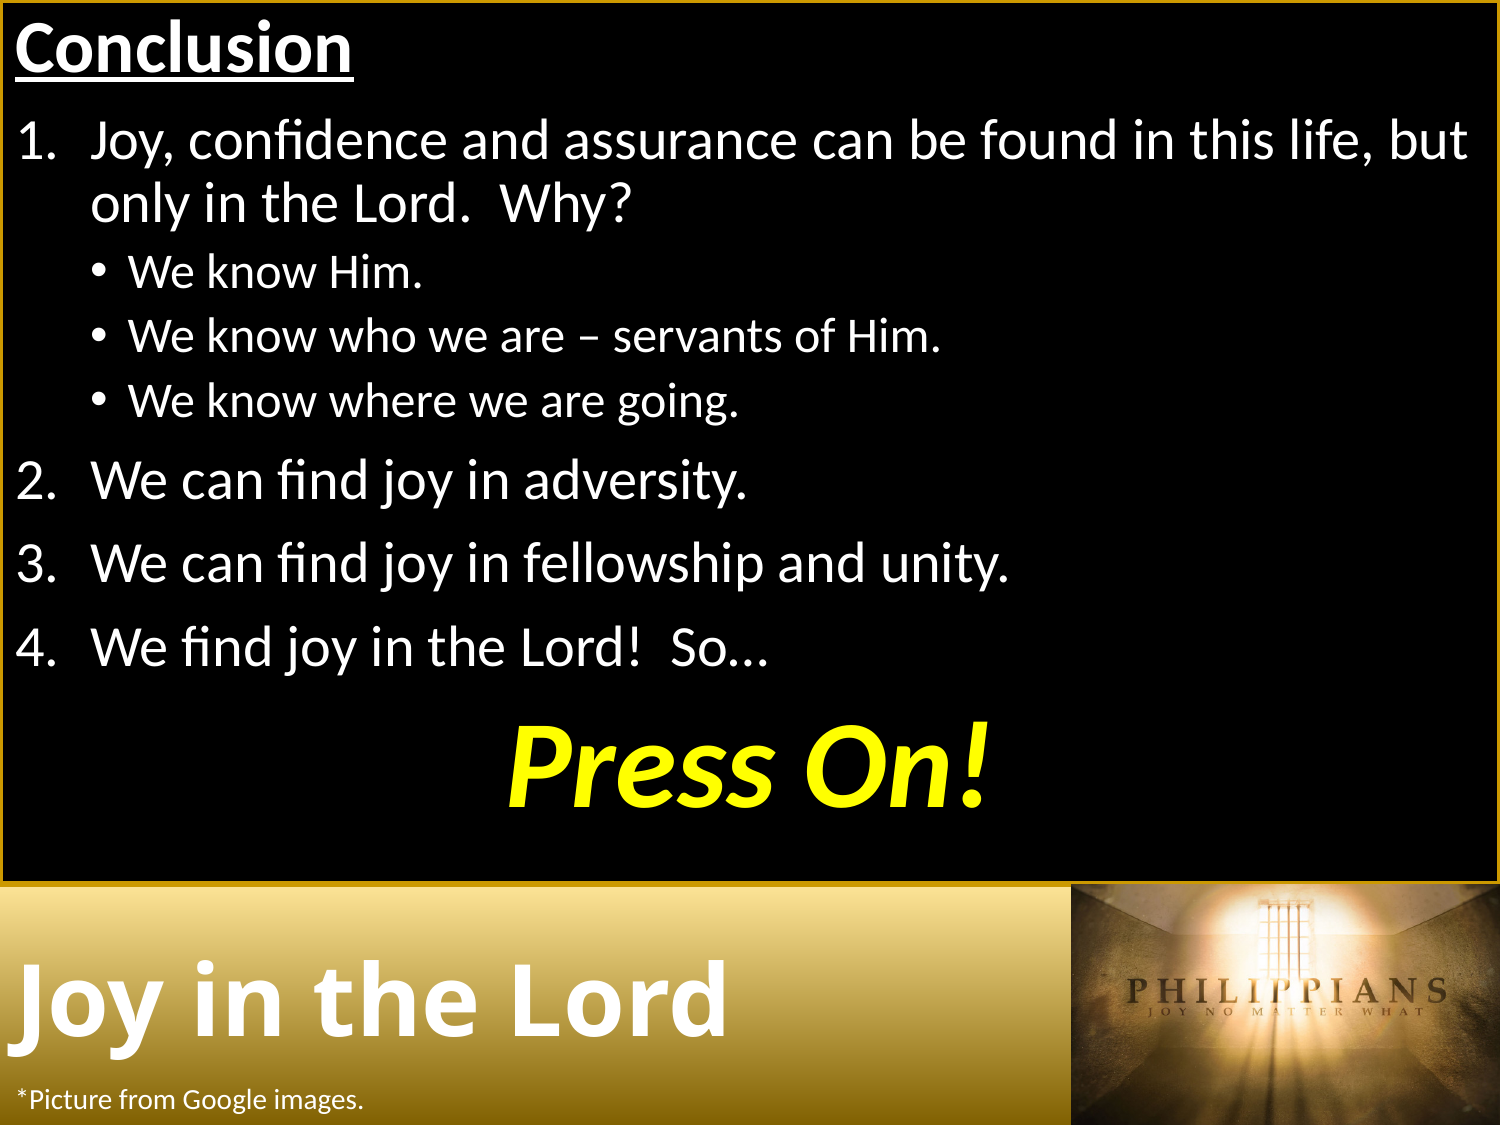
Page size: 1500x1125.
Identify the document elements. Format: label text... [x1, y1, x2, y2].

text_box *Picture from Google images. [0, 1072, 607, 1123]
list Conclusion Joy, confidence and assurance can be found in this life, but only in the Lord. Why? We know Him. We know who we are – servants of Him. We know where we are going. We can find joy in adversity. We can find joy in fellowship and unity. We find joy in the Lord! So… Press On! [0, 0, 1500, 885]
picture [1071, 884, 1500, 1125]
title Joy in the Lord [0, 885, 1071, 1125]
